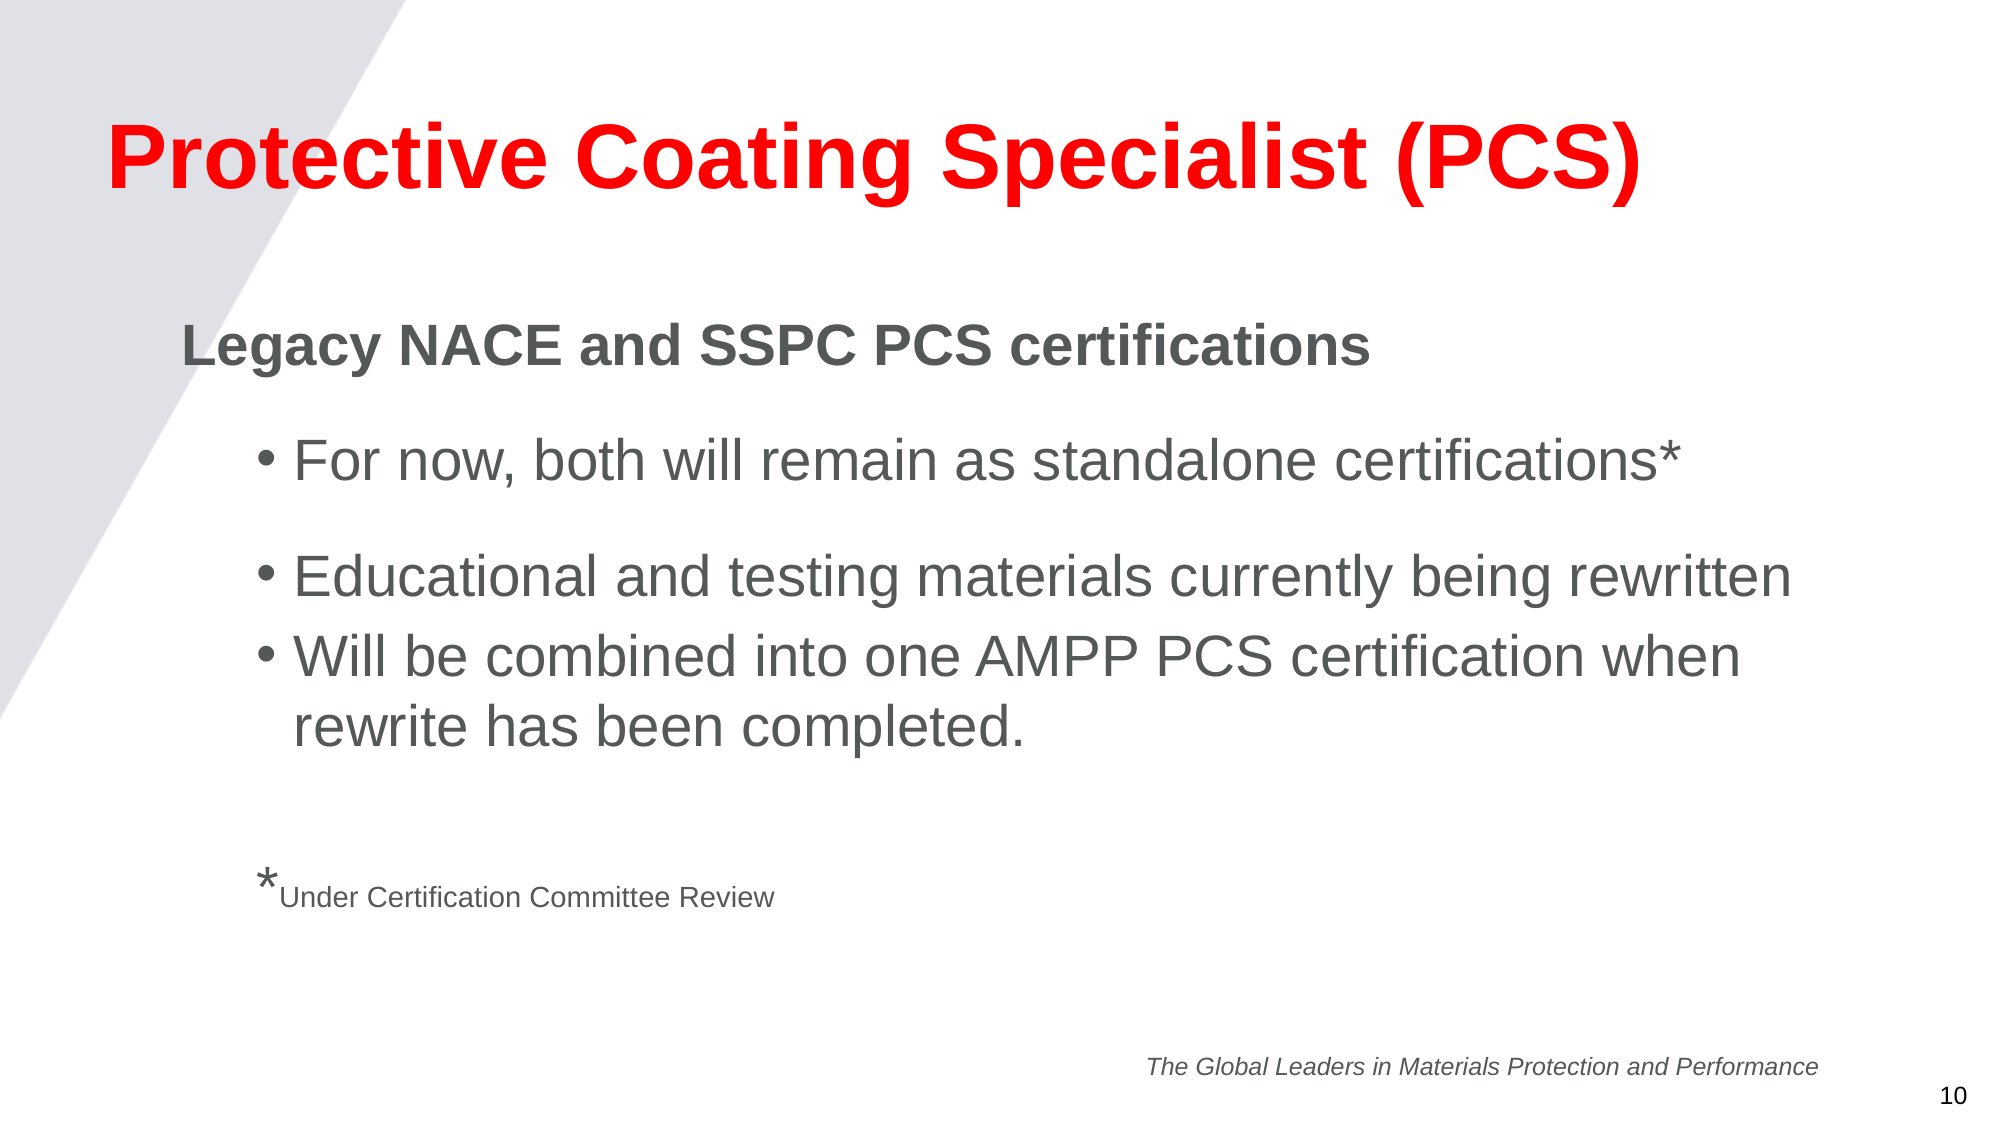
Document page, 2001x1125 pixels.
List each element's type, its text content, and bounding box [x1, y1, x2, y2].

picture [0, 0, 406, 719]
title Protective Coating Specialist (PCS) [91, 50, 1817, 268]
footer The Global Leaders in Materials Protection and Performance [1094, 1035, 1836, 1096]
slide_number 10 [1879, 1065, 1983, 1125]
list Legacy NACE and SSPC PCS certifications For now, both will remain as standalone certifications* Educational and testing materials currently being rewritten Will be combined into one AMPP PCS certification when rewrite has been completed. *Under Certification Committee Review [91, 299, 1863, 972]
